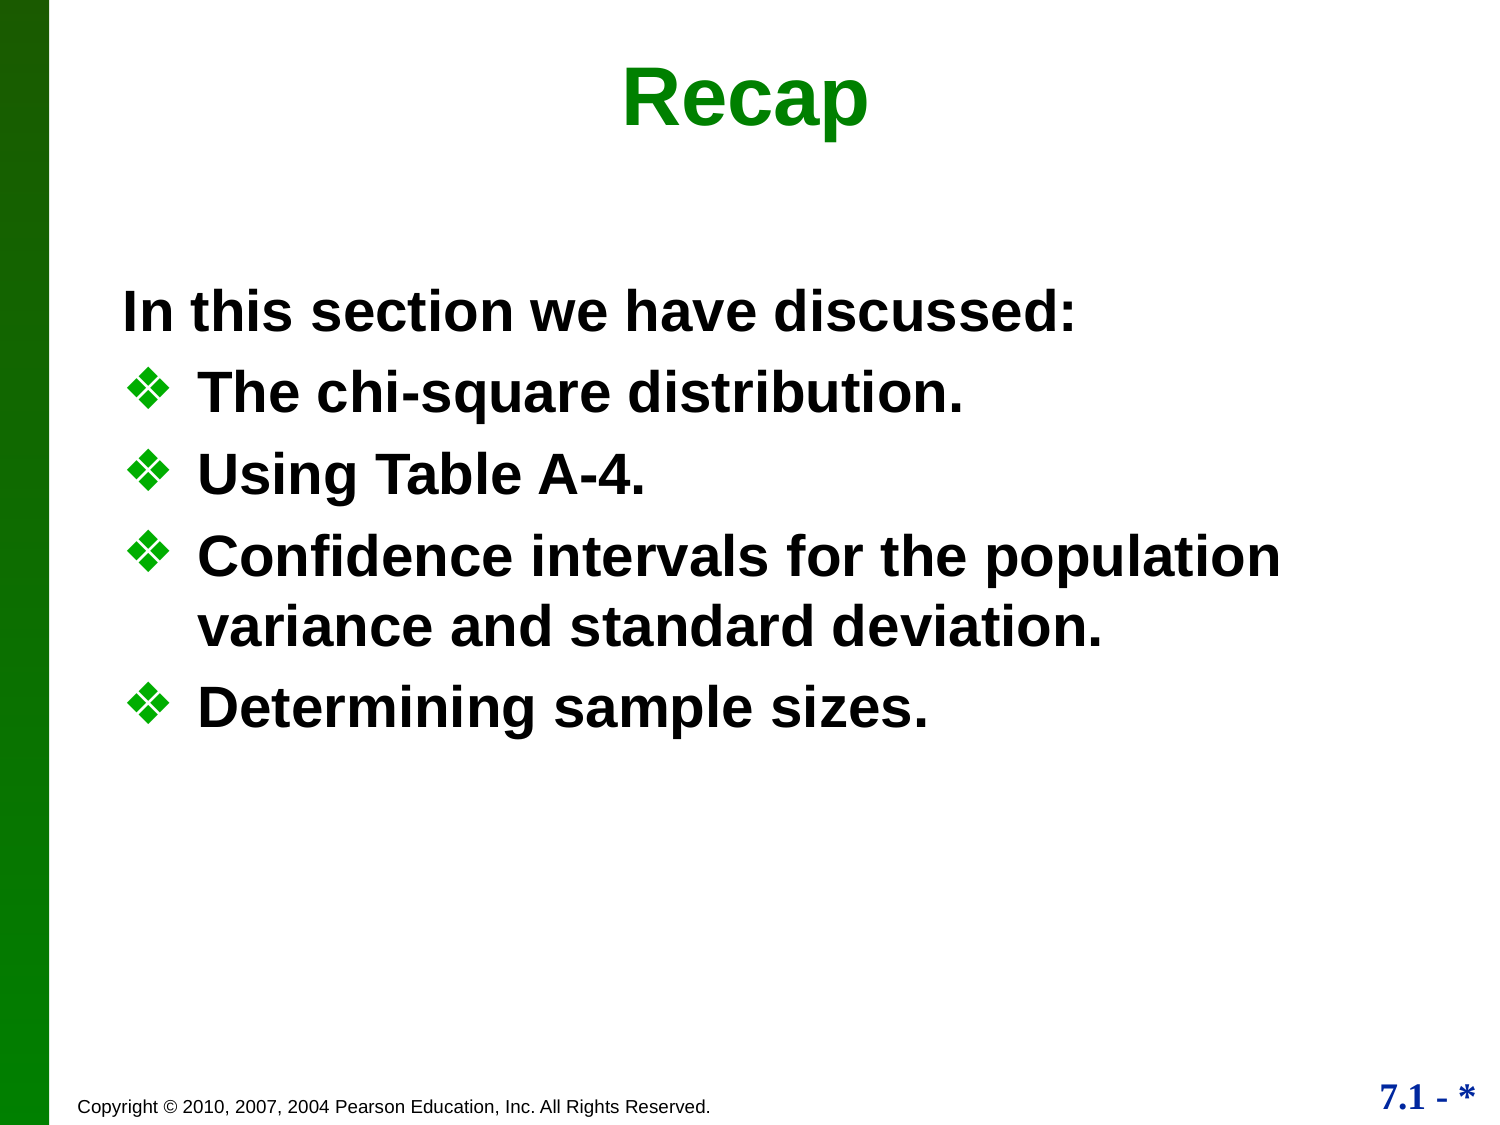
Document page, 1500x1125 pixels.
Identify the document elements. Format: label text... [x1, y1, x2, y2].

list In this section we have discussed: The chi-square distribution. Using Table A-4. Confidence intervals for the population variance and standard deviation. Determining sample sizes. [107, 265, 1458, 1008]
title Recap [102, 20, 1390, 164]
